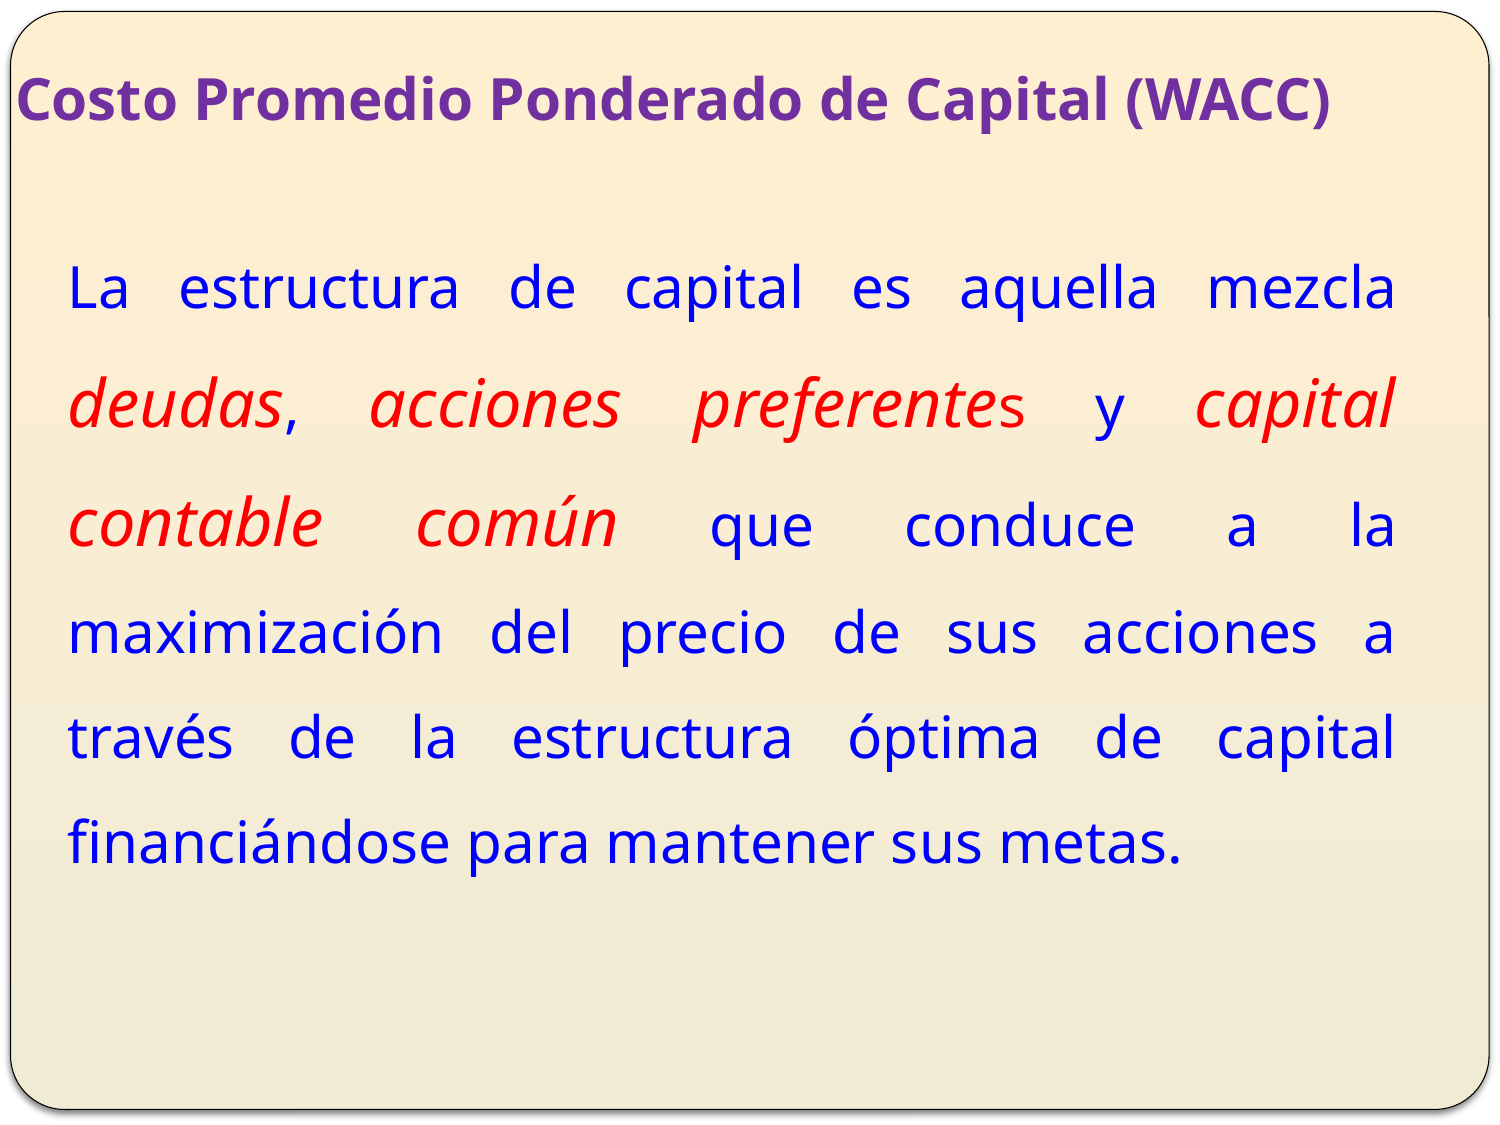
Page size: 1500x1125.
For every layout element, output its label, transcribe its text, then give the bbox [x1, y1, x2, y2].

text_box La estructura de capital es aquella mezcla deudas, acciones preferentes y capital contable común que conduce a la maximización del precio de sus acciones a través de la estructura óptima de capital financiándose para mantener sus metas. [53, 208, 1412, 883]
text_box Costo Promedio Ponderado de Capital (WACC) [0, 54, 1362, 140]
